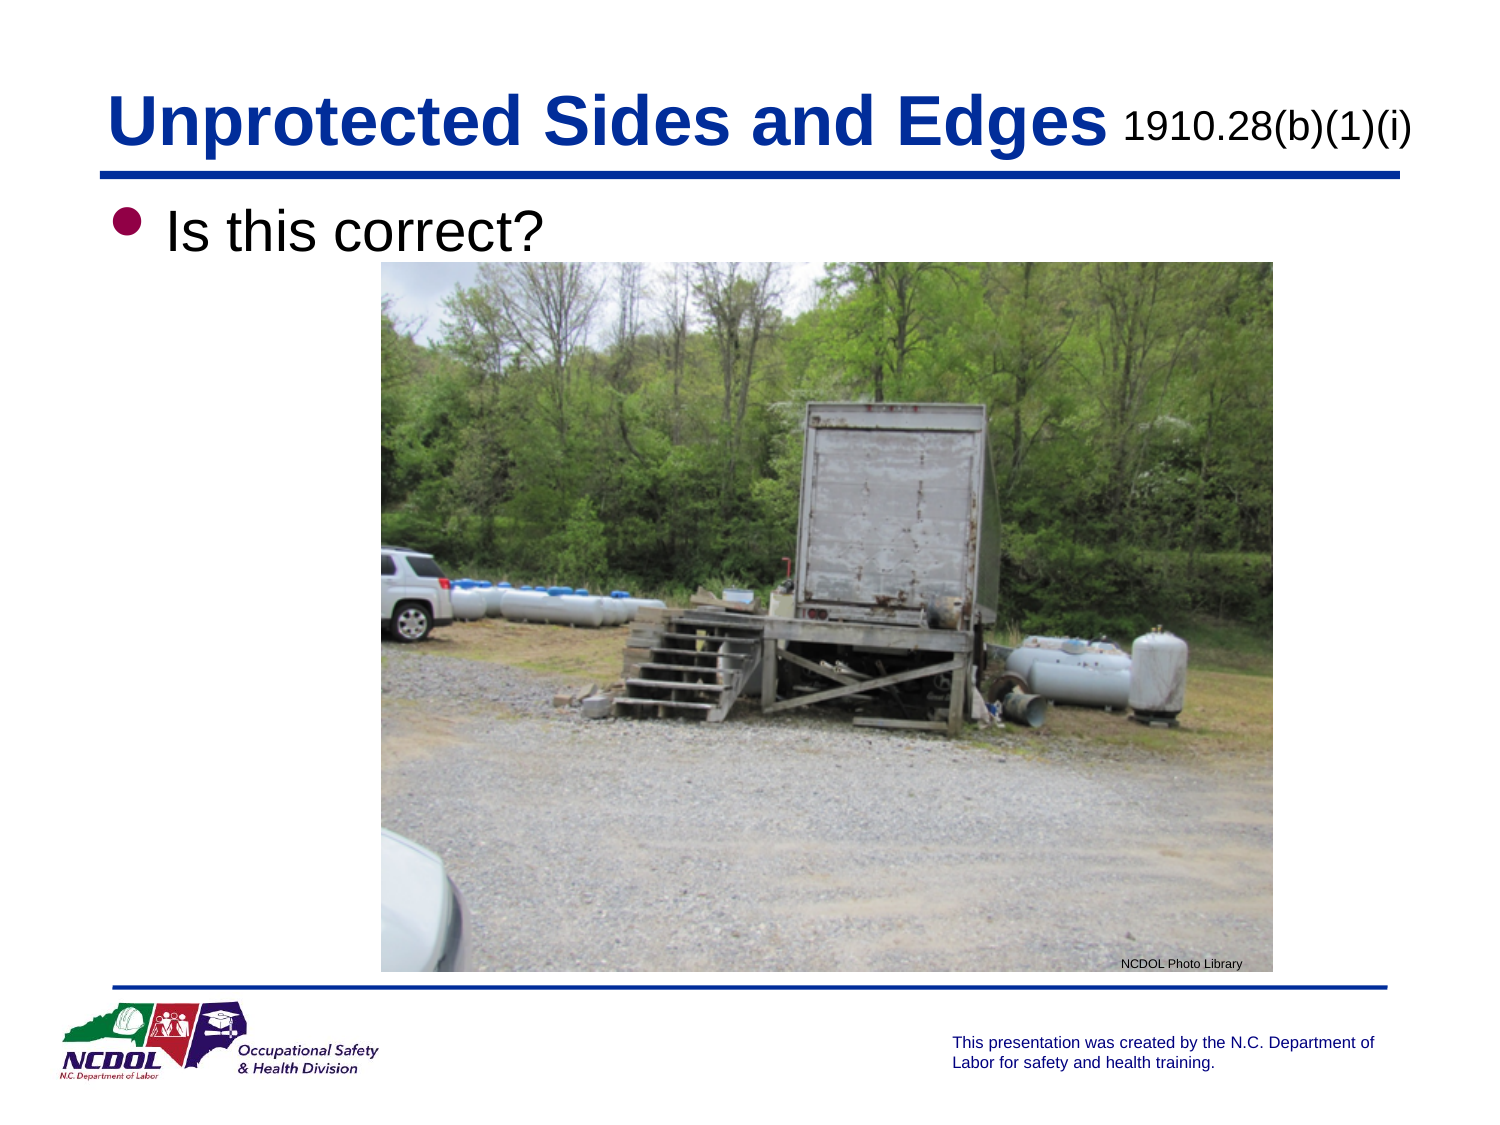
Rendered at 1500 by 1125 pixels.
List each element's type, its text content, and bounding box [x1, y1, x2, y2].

picture [50, 992, 388, 1090]
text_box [380, 262, 1288, 981]
list 1910.28(b)(1)(i) [1107, 91, 1458, 154]
title Unprotected Sides and Edges [99, 75, 1400, 161]
list Is this correct? [93, 185, 1407, 961]
